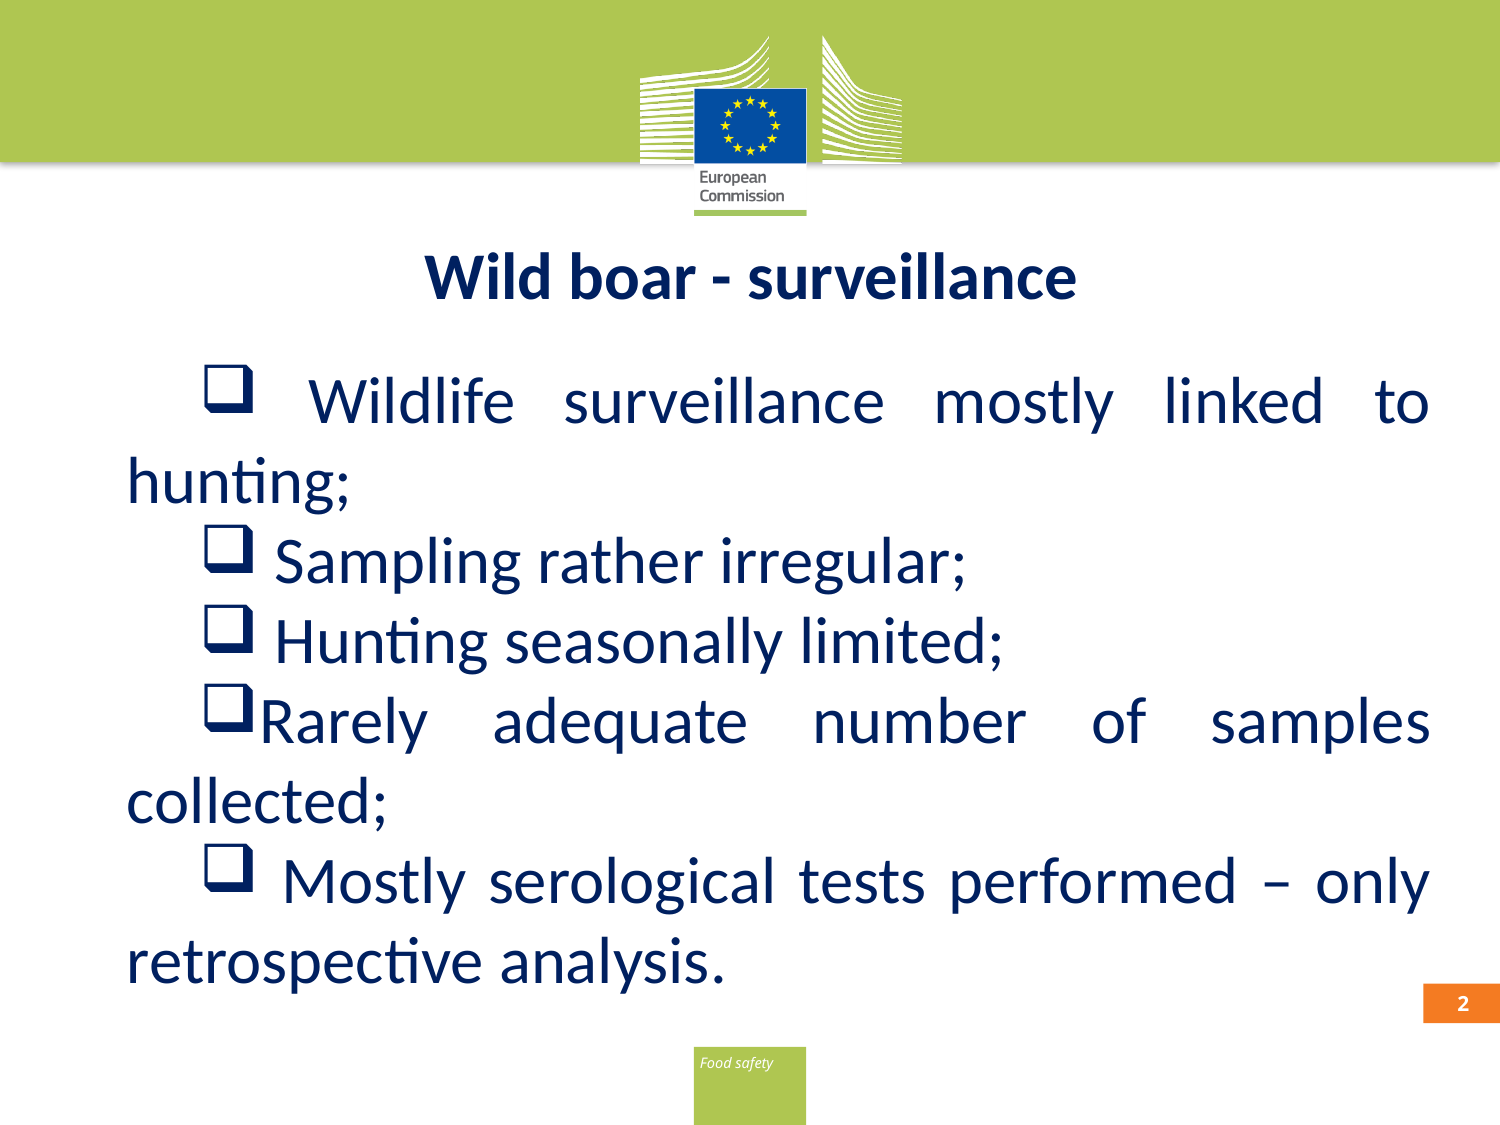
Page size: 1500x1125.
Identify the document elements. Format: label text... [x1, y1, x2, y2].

slide_number 1 [1423, 983, 1500, 1024]
title Wild boar - surveillance [76, 196, 1427, 349]
text_box Wildlife surveillance mostly linked to hunting; Sampling rather irregular; Hunting seasonally limited; Rarely adequate number of samples collected; Mostly serological tests performed – only retrospective analysis. [76, 349, 1447, 1005]
picture [640, 35, 902, 196]
